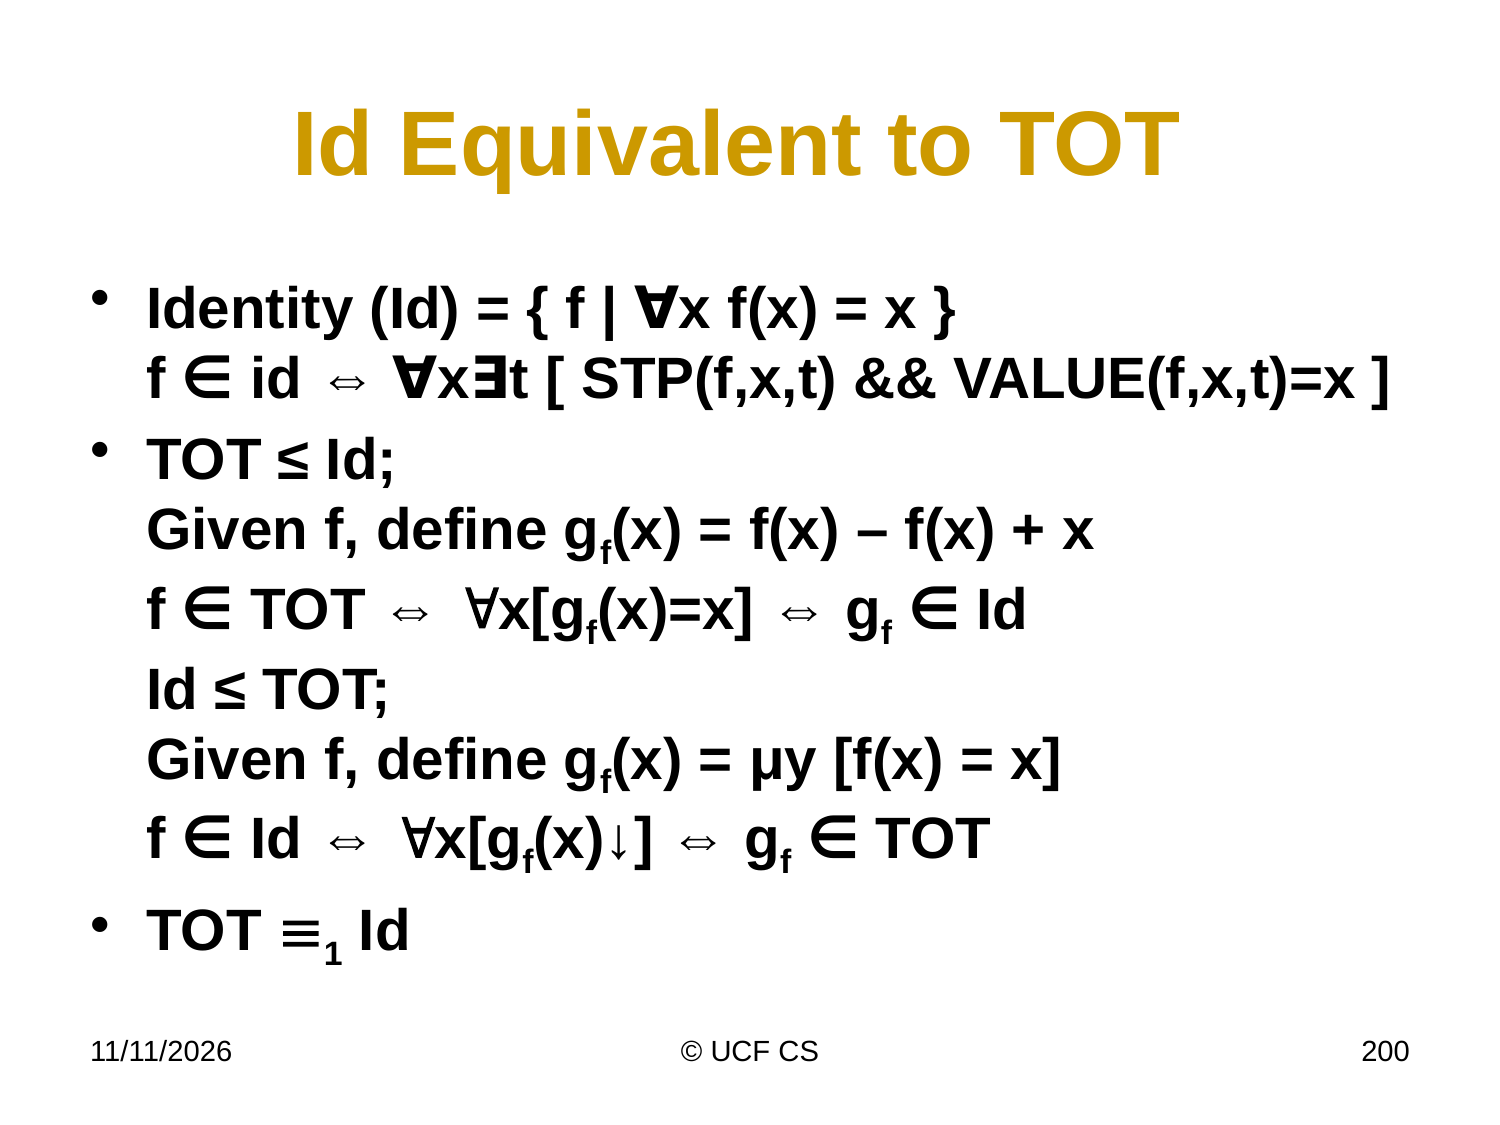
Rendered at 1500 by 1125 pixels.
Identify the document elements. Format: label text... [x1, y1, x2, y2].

title Id Equivalent to TOT [75, 45, 1425, 233]
list Identity (Id) = { f | ∀x f(x) = x } f ∈ id ⇔ ∀x∃t [ STP(f,x,t) && VALUE(f,x,t)=x ] TOT ≤ Id; Given f, define gf(x) = f(x) – f(x) + x f ∈ TOT ⇔ x[gf(x)=x] ⇔ gf ∈ Id Id ≤ TOT; Given f, define gf(x) = μy [f(x) = x] f ∈ Id ⇔ x[gf(x)↓] ⇔ gf ∈ TOT TOT 1 Id [75, 262, 1425, 1005]
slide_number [74, 1024, 426, 1103]
footer © UCF CS [512, 1024, 988, 1103]
slide_number 200 [1074, 1024, 1426, 1103]
